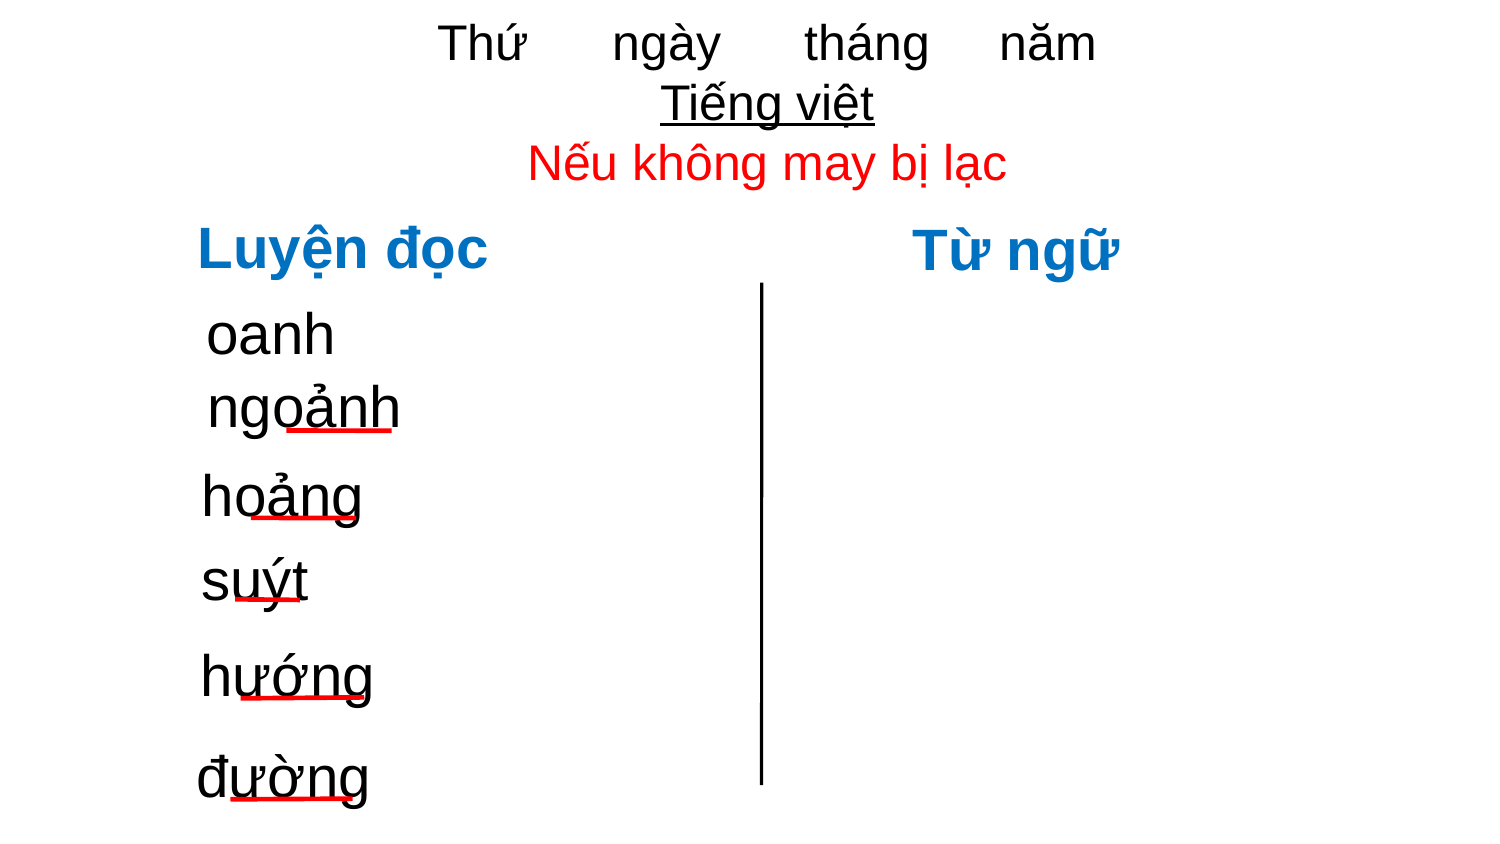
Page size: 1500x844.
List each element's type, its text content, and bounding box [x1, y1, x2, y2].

text_box Từ ngữ [843, 204, 1190, 289]
text_box Thứ ngày tháng năm Tiếng việt Nếu không may bị lạc [140, 3, 1395, 198]
text_box đường [181, 731, 387, 817]
text_box ngoảnh [192, 361, 418, 447]
text_box hoảng [186, 451, 386, 536]
text_box oanh [191, 289, 352, 374]
text_box suýt [186, 534, 324, 620]
text_box Luyện đọc [183, 202, 530, 288]
text_box hướng [185, 630, 391, 716]
